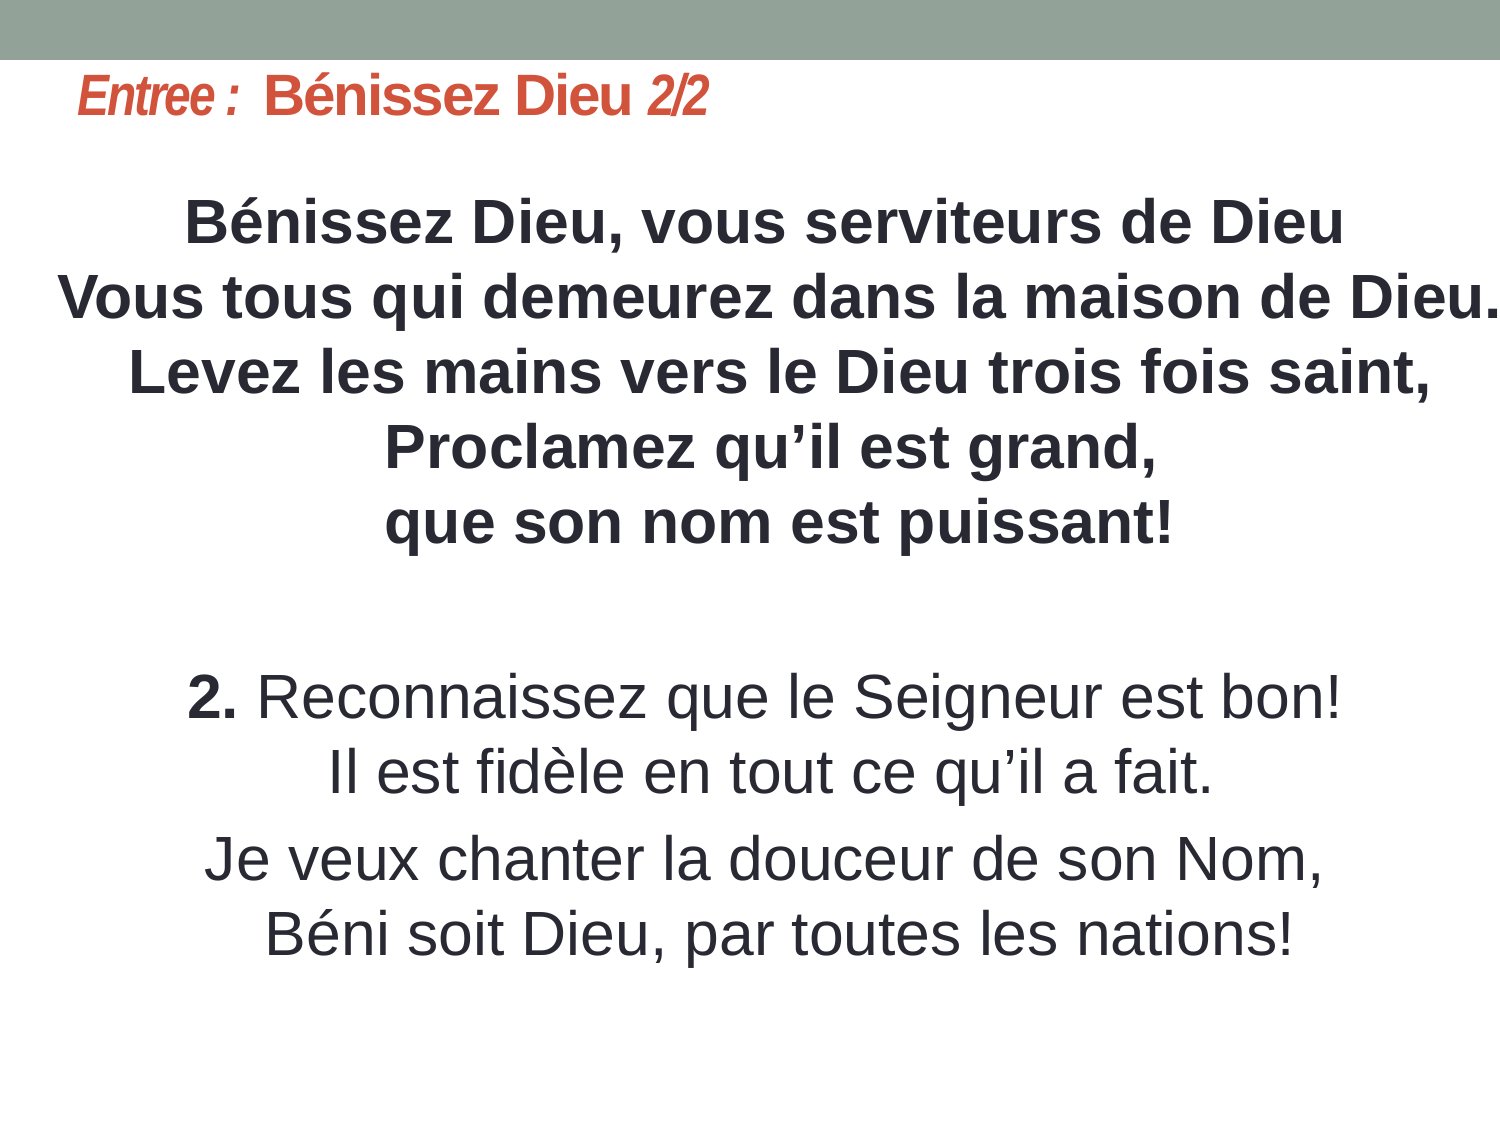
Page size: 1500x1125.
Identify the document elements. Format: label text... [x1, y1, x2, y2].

title Entree : Bénissez Dieu 2/2 [62, 10, 1413, 173]
list Bénissez Dieu, vous serviteurs de Dieu Vous tous qui demeurez dans la maison de Dieu. Levez les mains vers le Dieu trois fois saint, Proclamez qu’il est grand, que son nom est puissant! 2. Reconnaissez que le Seigneur est bon! Il est fidèle en tout ce qu’il a fait. Je veux chanter la douceur de son Nom, Béni soit Dieu, par toutes les nations! [0, 173, 1500, 1075]
